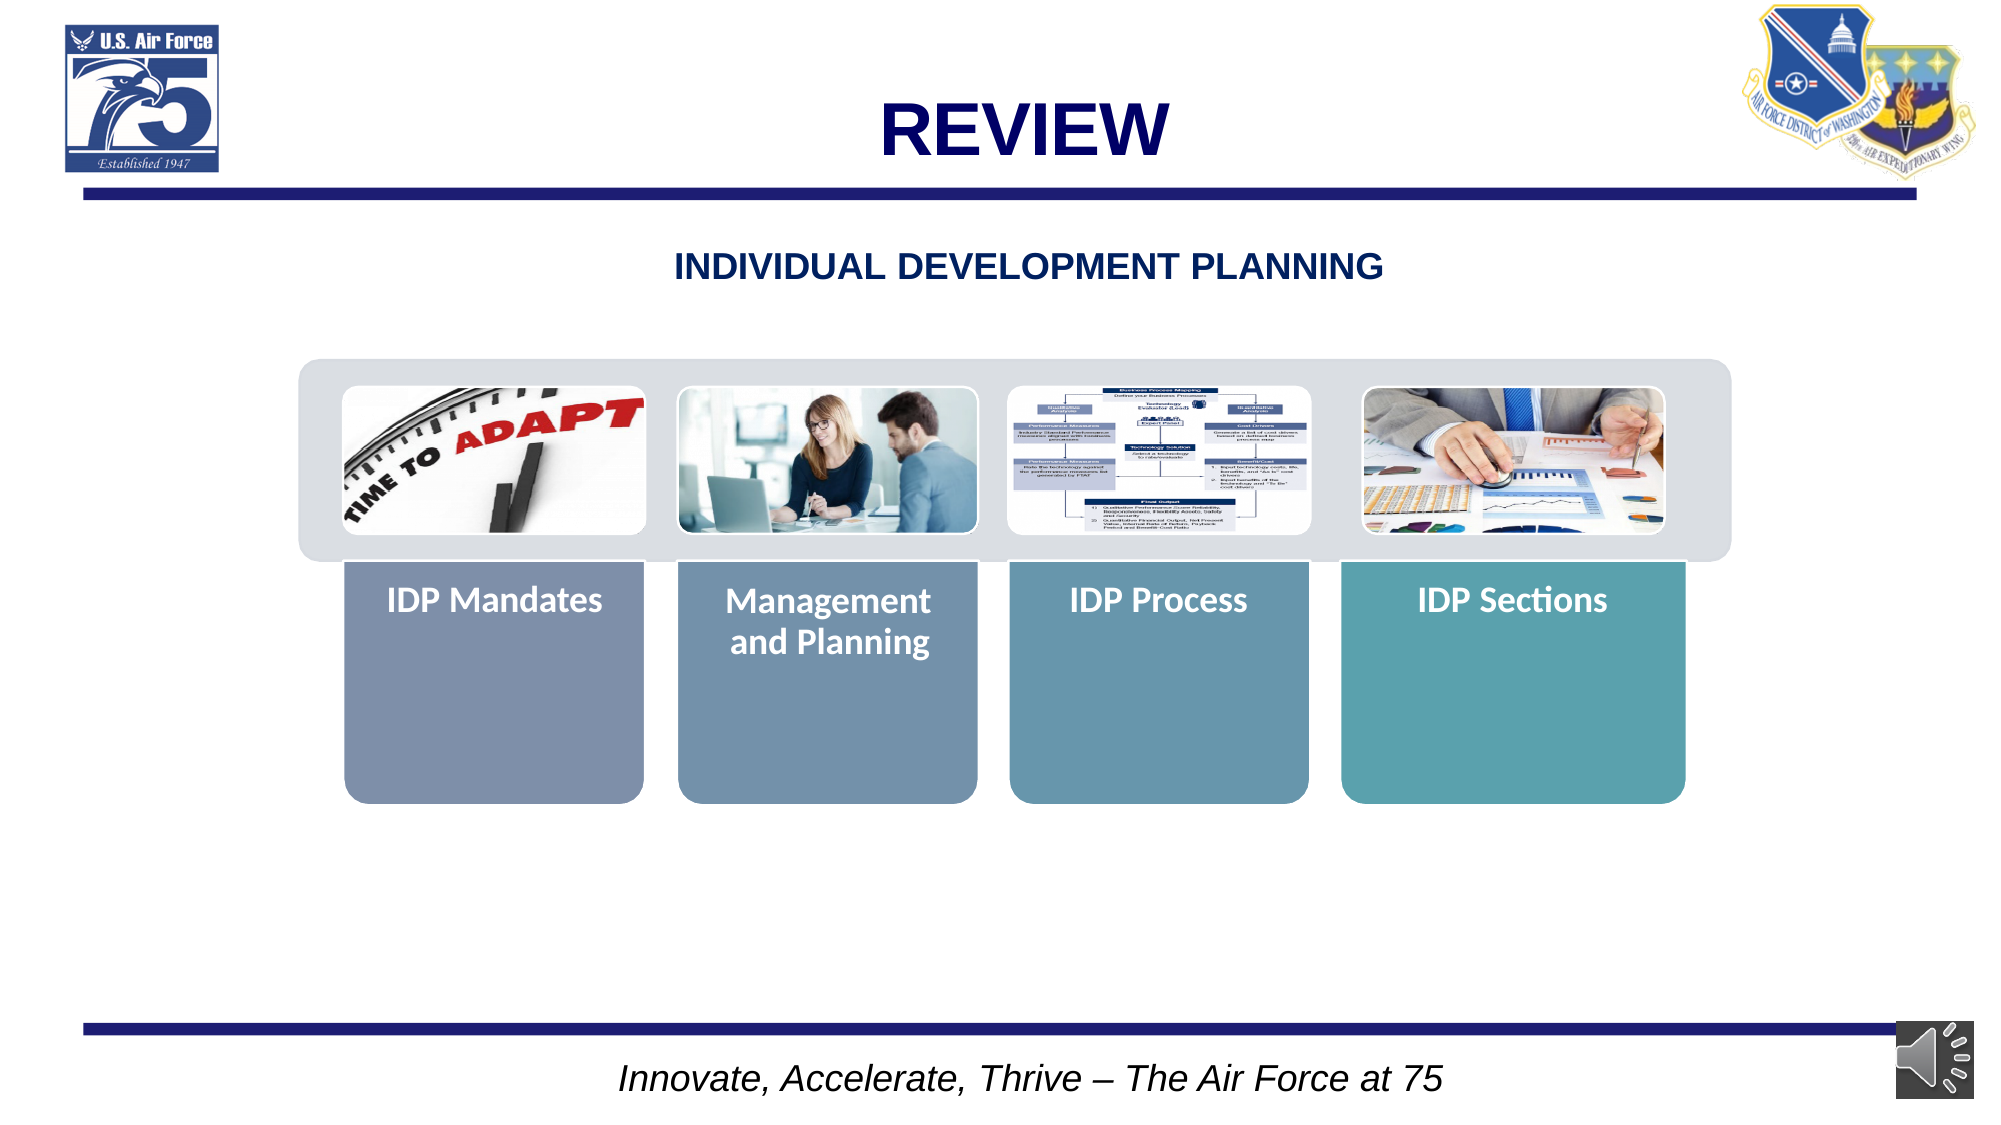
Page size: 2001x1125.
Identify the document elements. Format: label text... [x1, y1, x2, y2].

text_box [298, 358, 1732, 807]
text_box REVIEW [607, 78, 1440, 171]
picture [1742, 4, 1976, 181]
picture [1894, 1019, 1976, 1101]
picture [64, 24, 219, 173]
text_box INDIVIDUAL DEVELOPMENT PLANNING [659, 234, 1400, 294]
